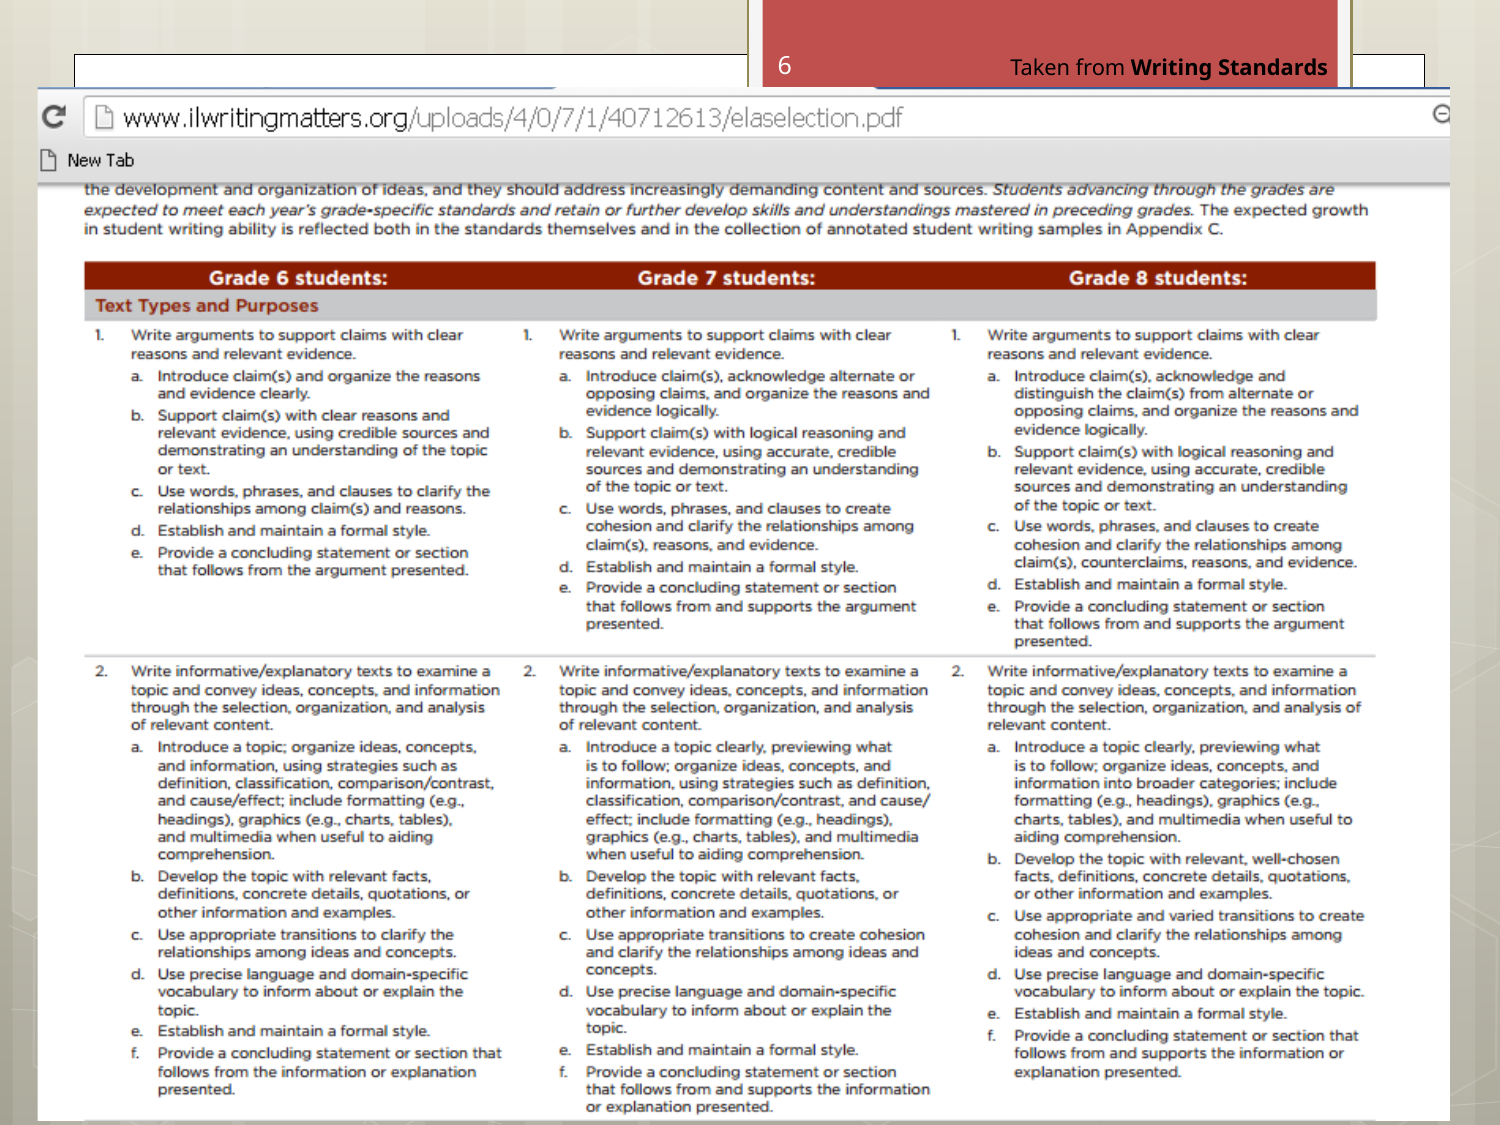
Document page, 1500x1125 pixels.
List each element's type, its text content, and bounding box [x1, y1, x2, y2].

picture [37, 87, 1451, 1122]
slide_number 6 [762, 36, 982, 85]
text_box Taken from Writing Standards [995, 46, 1343, 85]
